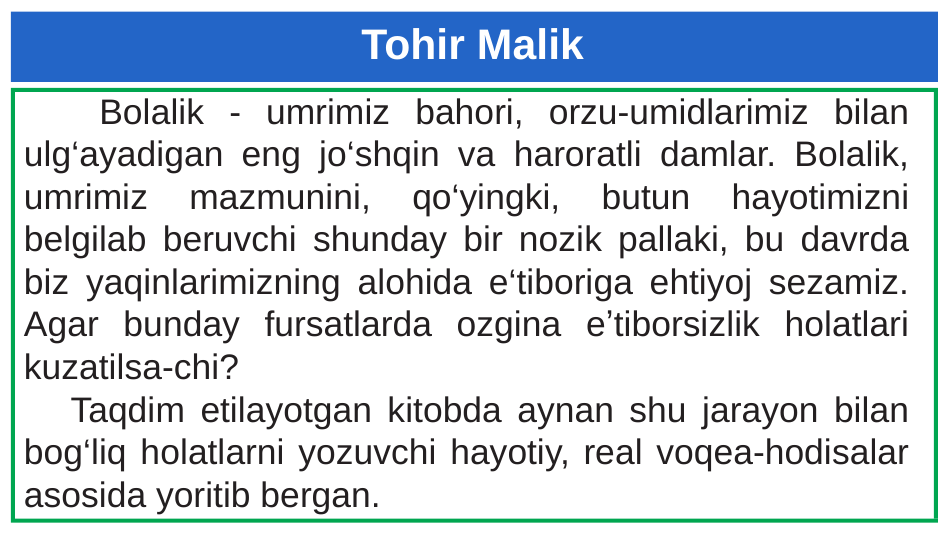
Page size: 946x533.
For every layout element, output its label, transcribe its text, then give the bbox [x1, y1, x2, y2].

list Bolalik - umrimiz bahori, orzu-umidlarimiz bilan ulg‘ayadigan eng jo‘shqin va haroratli damlar. Bolalik, umrimiz mazmunini, qo‘yingki, butun hayotimizni belgilab beruvchi shunday bir nozik pallaki, bu davrda biz yaqinlarimizning alohida e‘tiboriga ehtiyoj sezamiz. Agar bunday fursatlarda ozgina eʼtiborsizlik holatlari kuzatilsa-chi? Taqdim etilayotgan kitobda aynan shu jarayon bilan bog‘liq holatlarni yozuvchi hayotiy, real voqea-hodisalar asosida yoritib bergan. [24, 88, 910, 519]
title Tohir Malik [49, 16, 897, 69]
